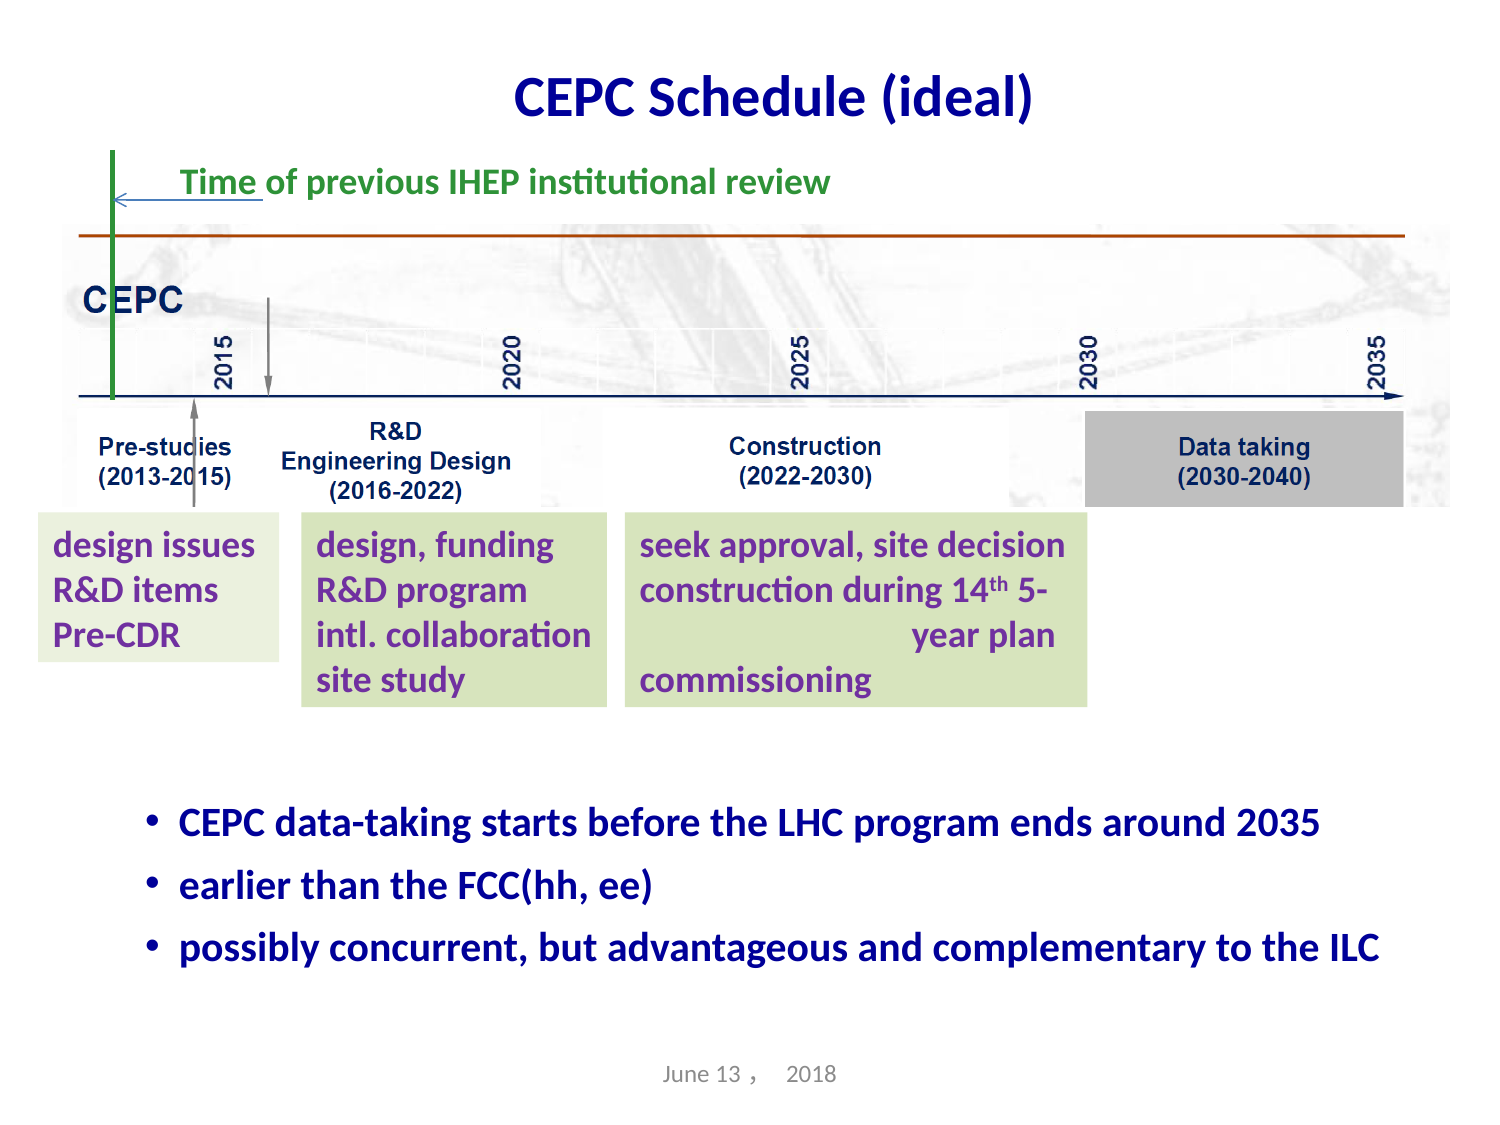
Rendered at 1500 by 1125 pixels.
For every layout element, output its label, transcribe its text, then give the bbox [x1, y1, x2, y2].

footer June 13， 2018 [512, 1042, 988, 1103]
text_box CEPC Schedule (ideal) [499, 50, 1050, 136]
text_box design issues R&D items Pre-CDR [38, 512, 280, 663]
text_box Time of previous IHEP institutional review [165, 149, 847, 210]
text_box seek approval, site decision construction during 14th 5- year plan commissioning [624, 516, 1088, 708]
picture [62, 224, 1451, 507]
text_box design, funding R&D program intl. collaboration site study [301, 516, 607, 708]
text_box CEPC data-taking starts before the LHC program ends around 2035 earlier than the FCC(hh, ee) possibly concurrent, but advantageous and complementary to the ILC [130, 787, 1396, 978]
